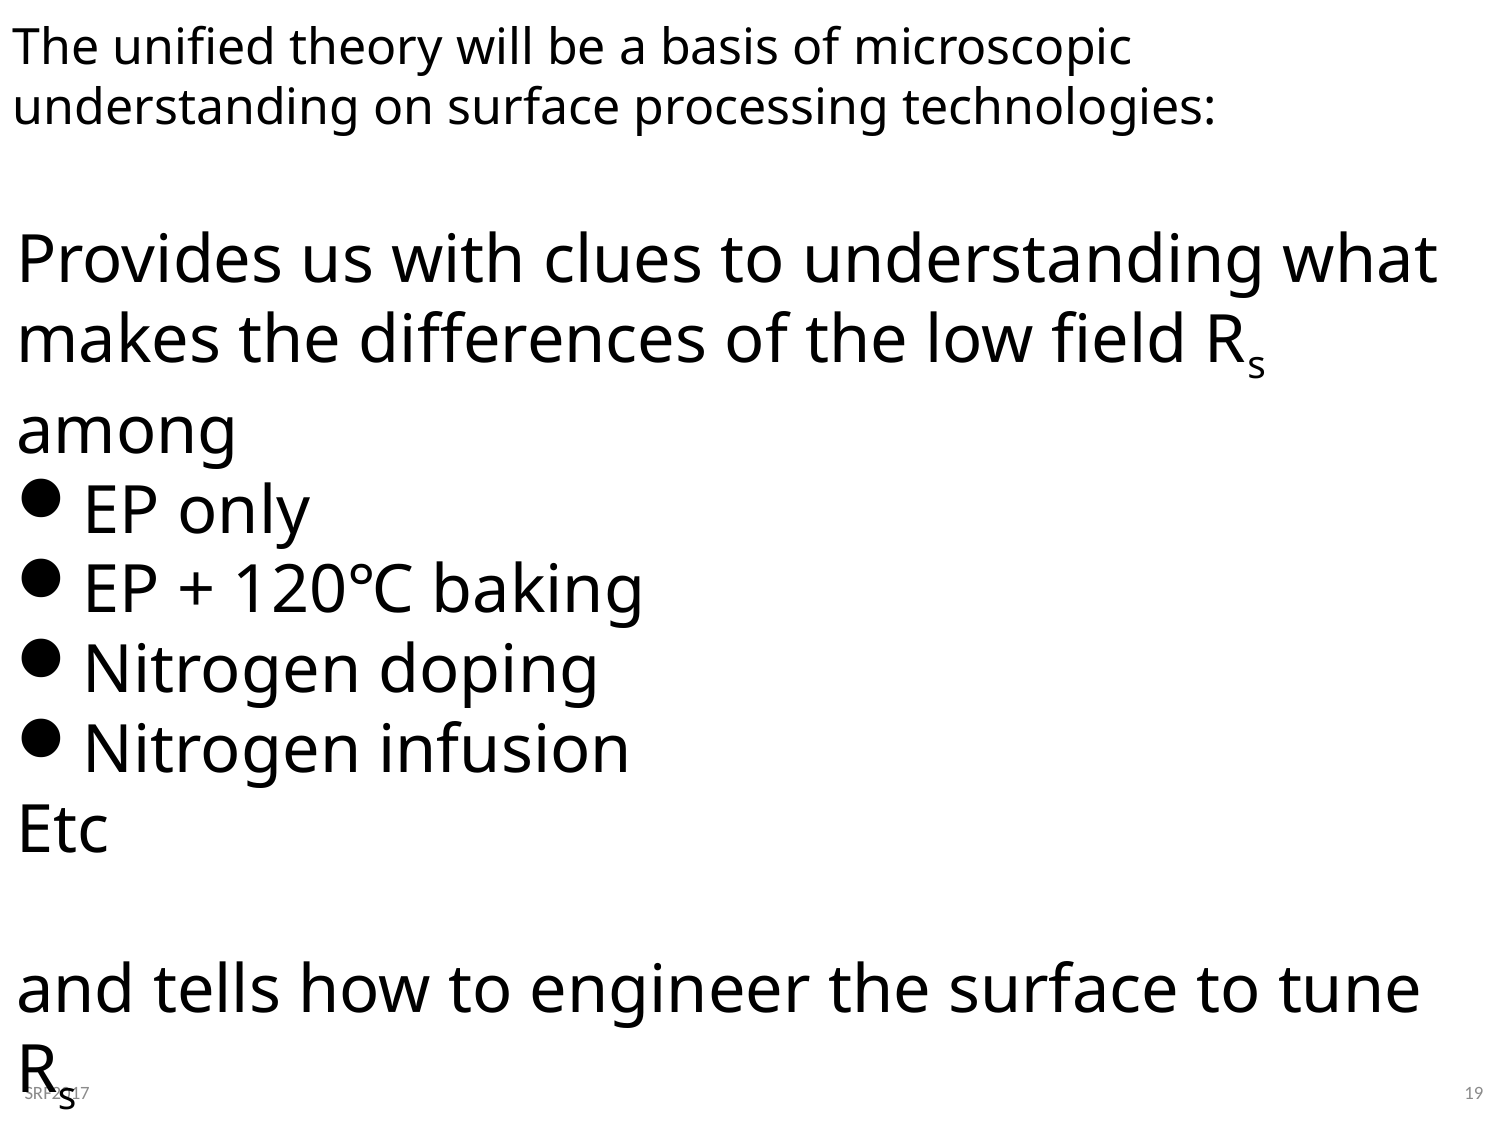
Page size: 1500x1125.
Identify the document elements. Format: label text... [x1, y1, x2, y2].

text_box The unified theory will be a basis of microscopic understanding on surface processing technologies: [0, 7, 1500, 142]
text_box Provides us with clues to understanding what makes the differences of the low field Rs among EP only EP + 120℃ baking Nitrogen doping Nitrogen infusion Etc and tells how to engineer the surface to tune Rs [1, 208, 1499, 1125]
